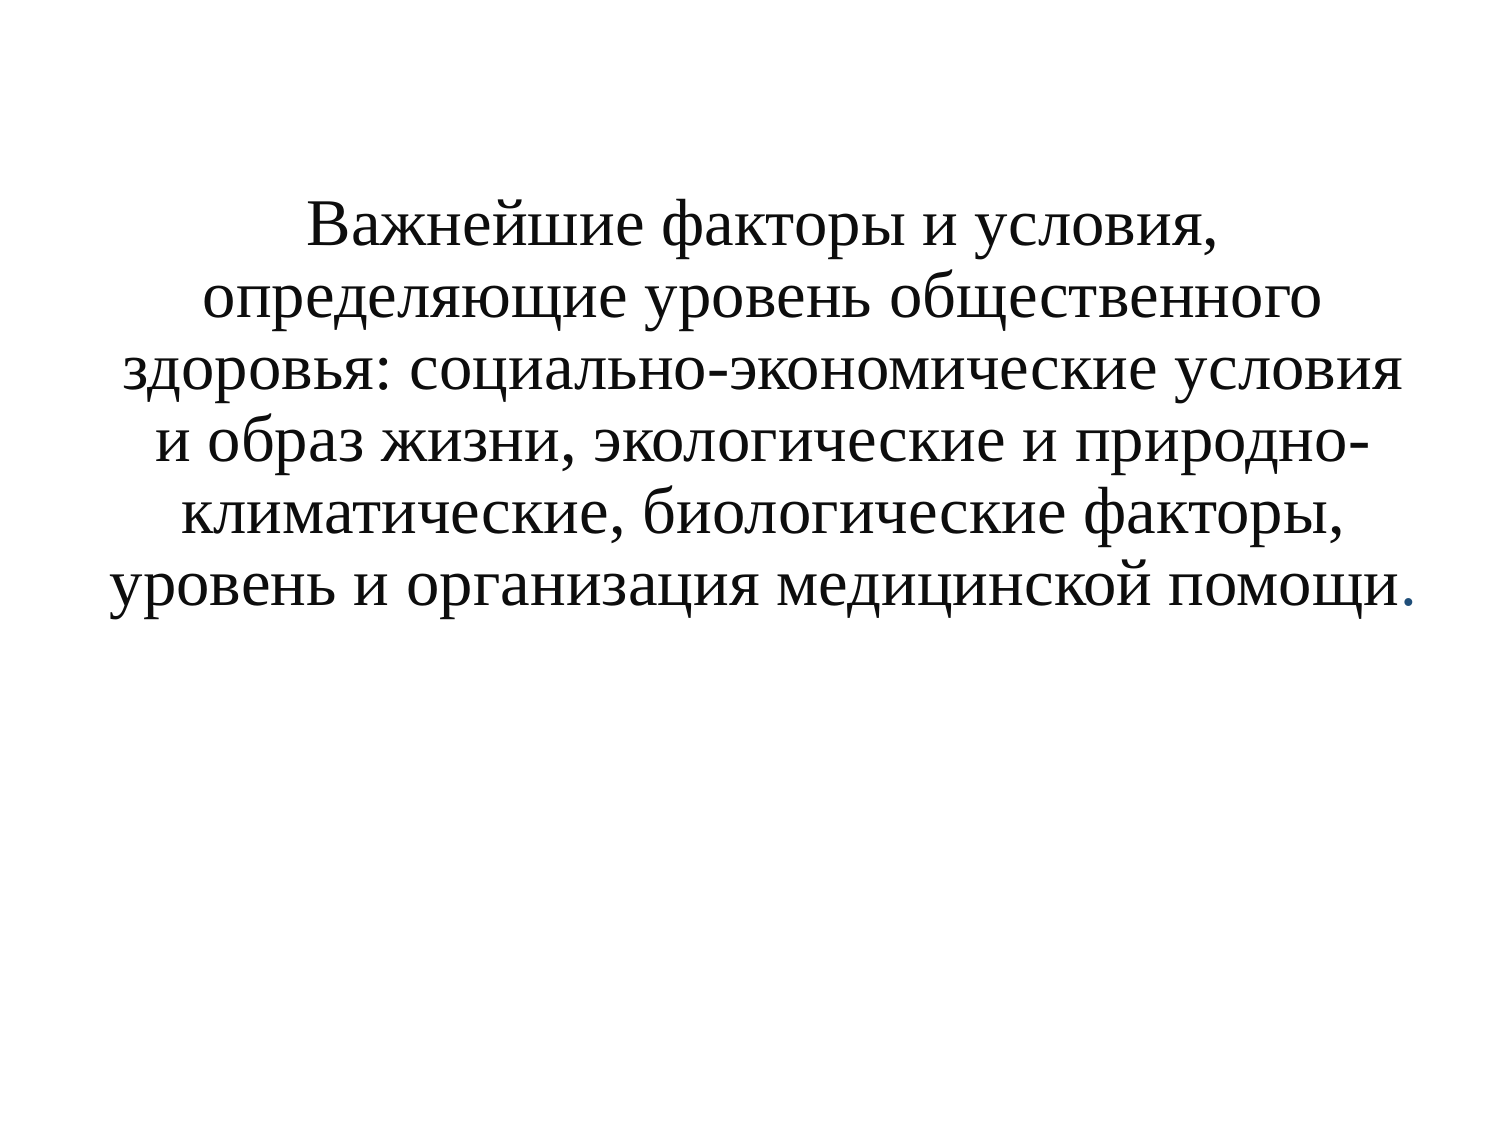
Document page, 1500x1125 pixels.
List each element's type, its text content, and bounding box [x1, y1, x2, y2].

title Важнейшие факторы и условия, определяющие уровень общественного здоровья: социально-экономические условия и образ жизни, экологические и природно-климатические, биологические факторы, уровень и организация медицинской помощи. [88, 349, 1439, 538]
